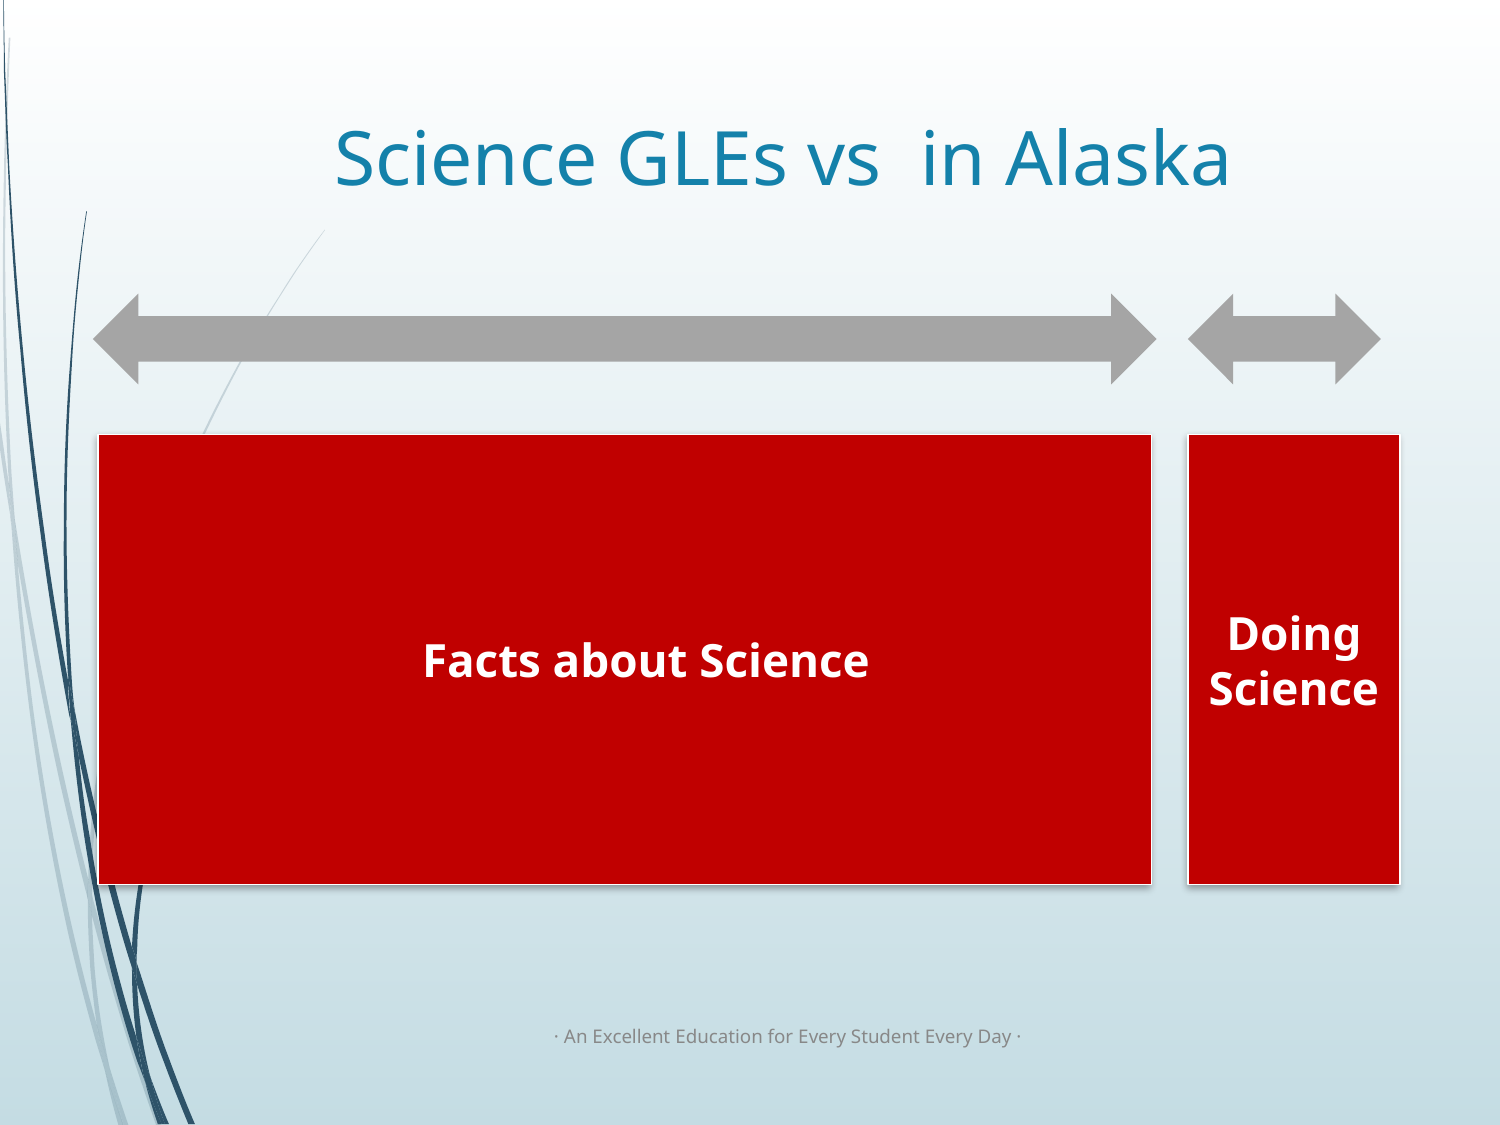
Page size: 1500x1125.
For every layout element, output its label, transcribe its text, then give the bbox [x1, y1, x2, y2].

text_box Facts about Science [333, 616, 959, 702]
footer · An Excellent Education for Every Student Every Day · [318, 1006, 1257, 1067]
text_box [97, 434, 1152, 885]
text_box [92, 293, 1157, 385]
text_box [1187, 293, 1381, 385]
title Science GLEs vs in Alaska [319, 102, 1400, 313]
text_box Doing Science [1187, 434, 1400, 885]
